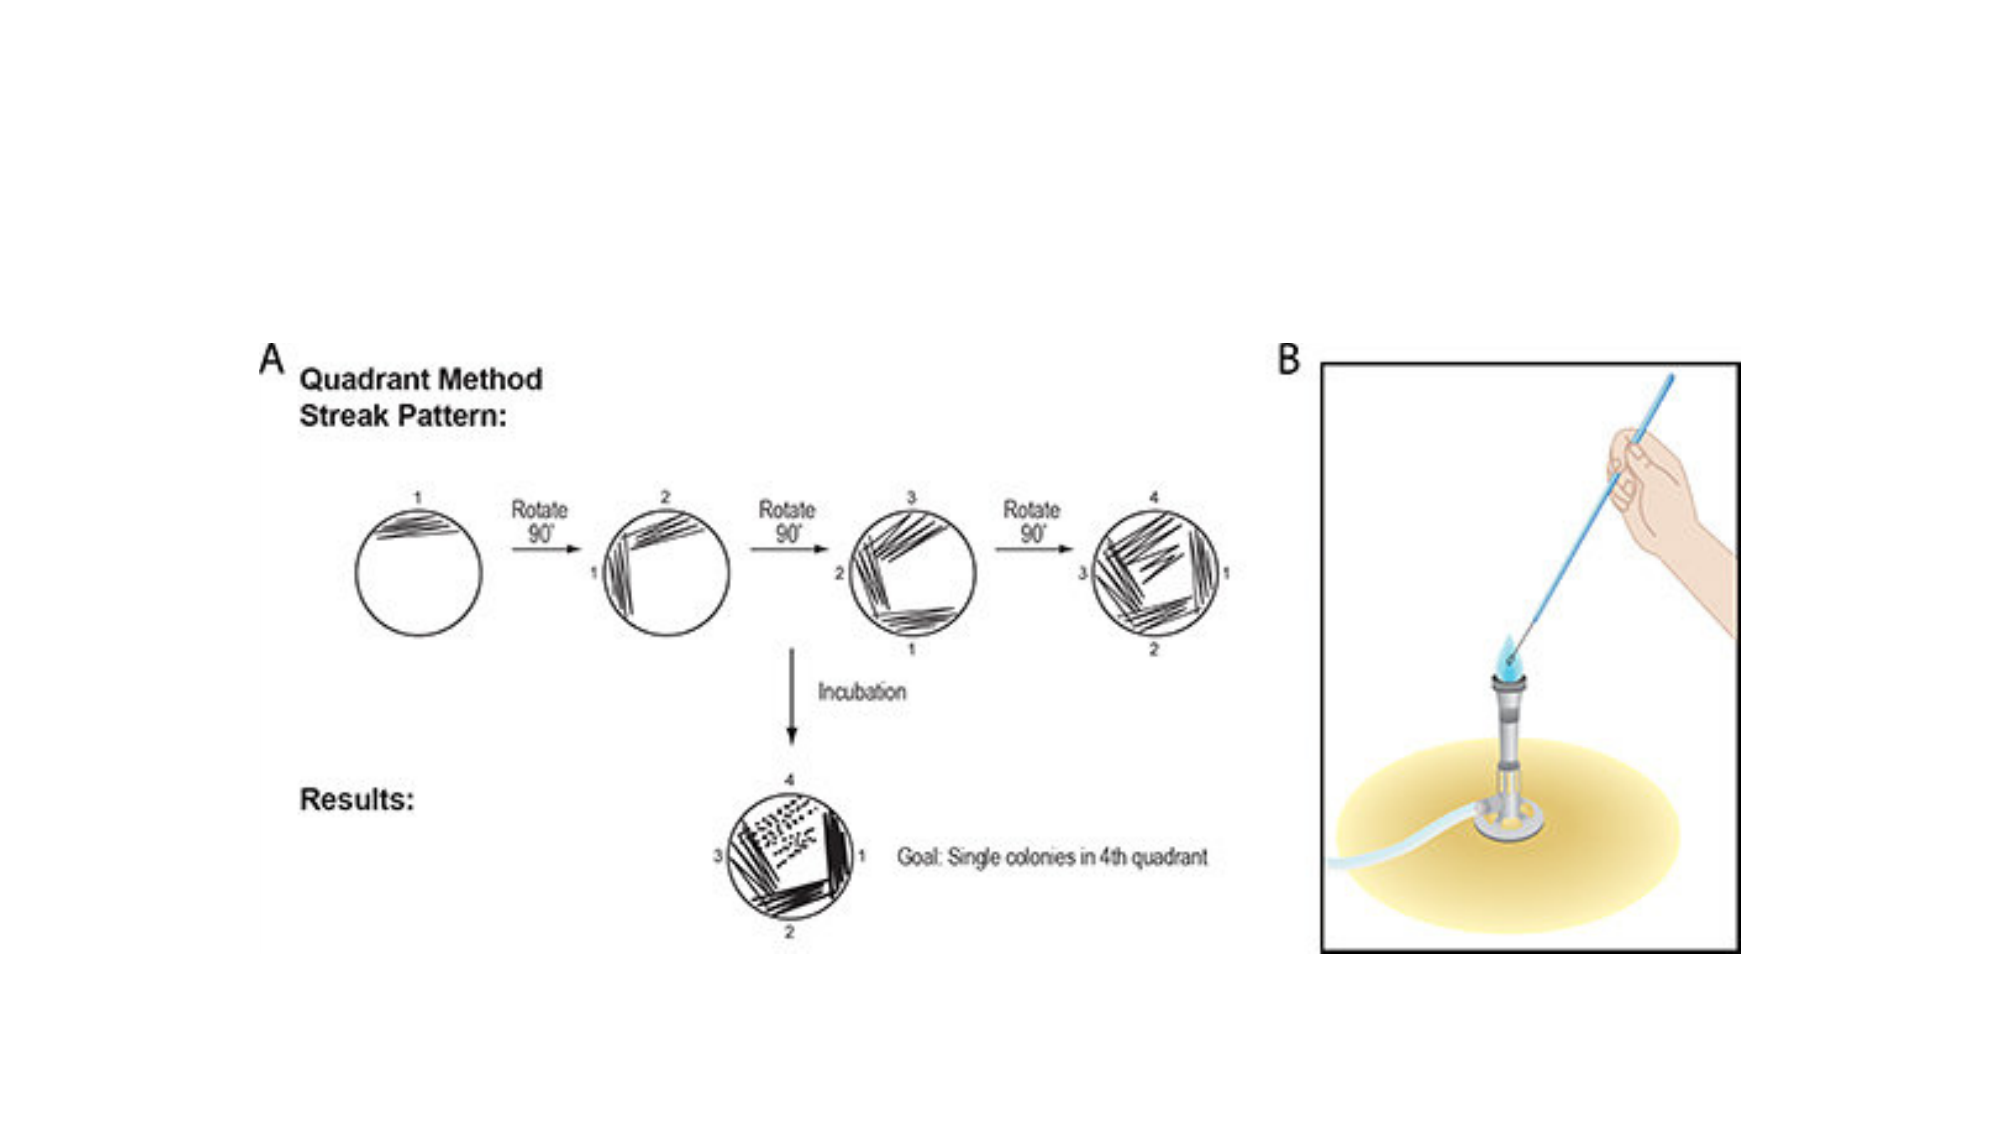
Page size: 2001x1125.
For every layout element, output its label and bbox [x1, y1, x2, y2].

picture [259, 343, 1741, 954]
